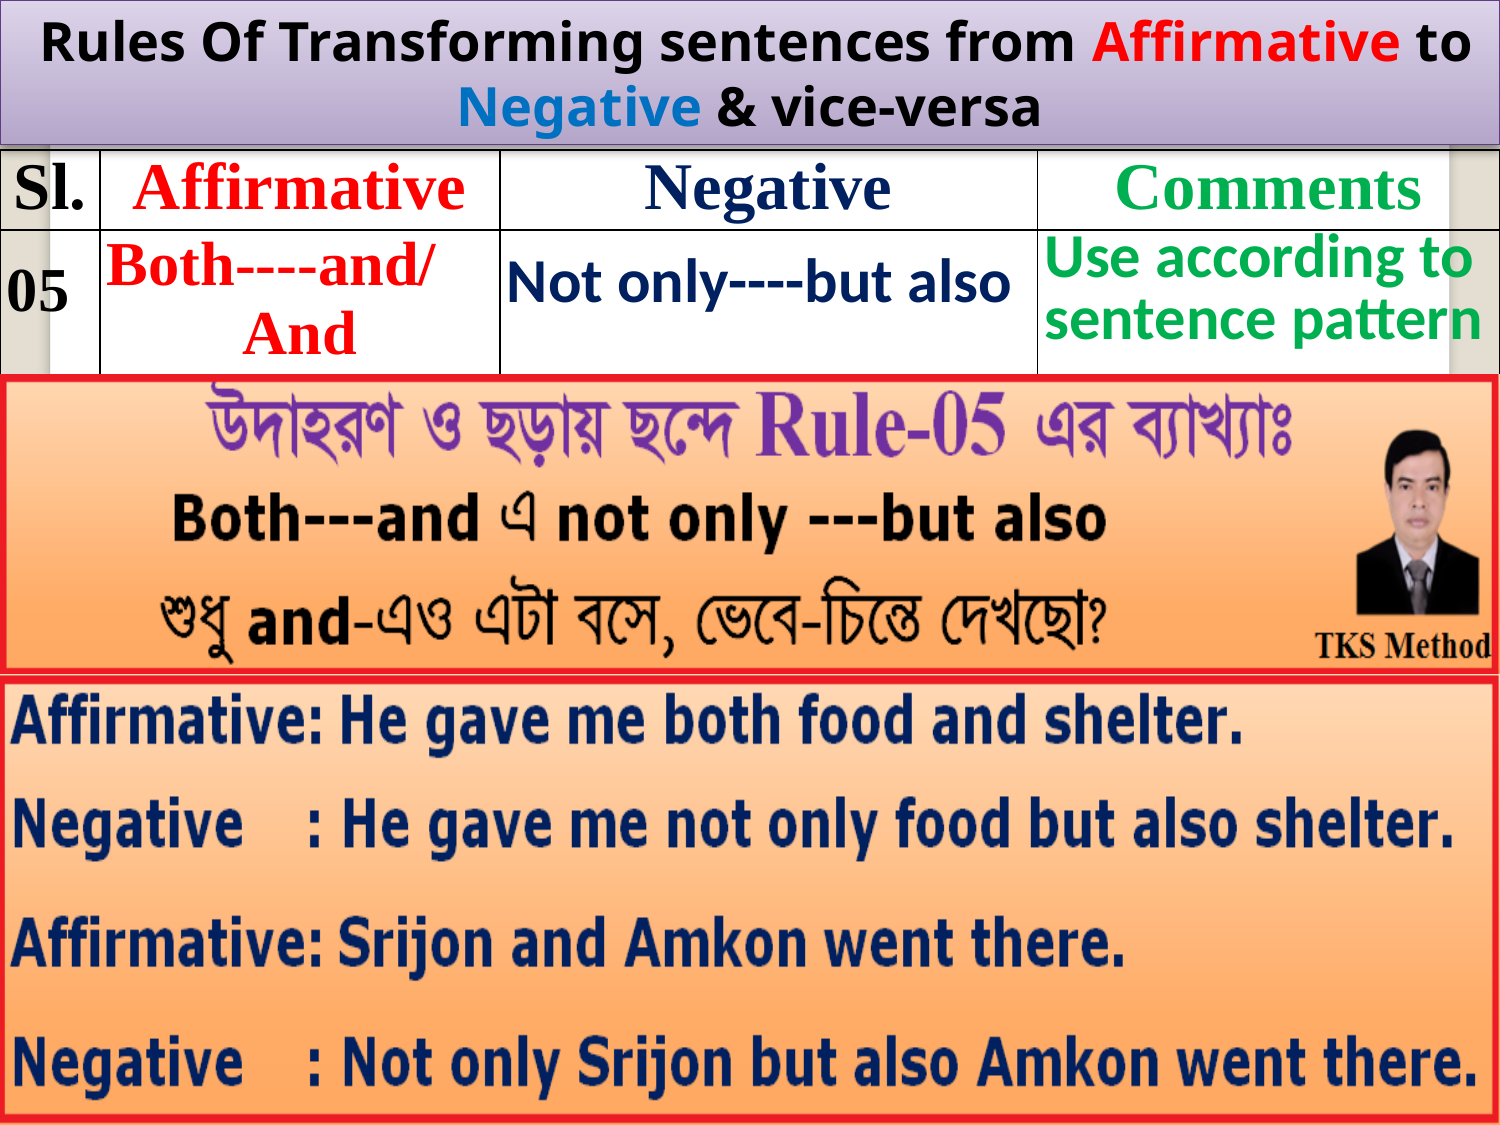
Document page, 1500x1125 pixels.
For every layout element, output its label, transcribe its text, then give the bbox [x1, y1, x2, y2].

table_cell Not only----but also [501, 231, 1037, 373]
text_box Rules Of Transforming sentences from Affirmative to Negative & vice-versa [0, 0, 1500, 145]
table_cell Both----and/ And [101, 231, 499, 373]
picture [0, 374, 1500, 1125]
table_header Sl. [1, 151, 99, 229]
table_header Affirmative [101, 151, 499, 229]
table_cell 05 [1, 231, 99, 374]
table_header Comments [1038, 151, 1499, 229]
table_header Negative [501, 151, 1037, 229]
table_cell Use according to sentence pattern [1038, 231, 1499, 374]
